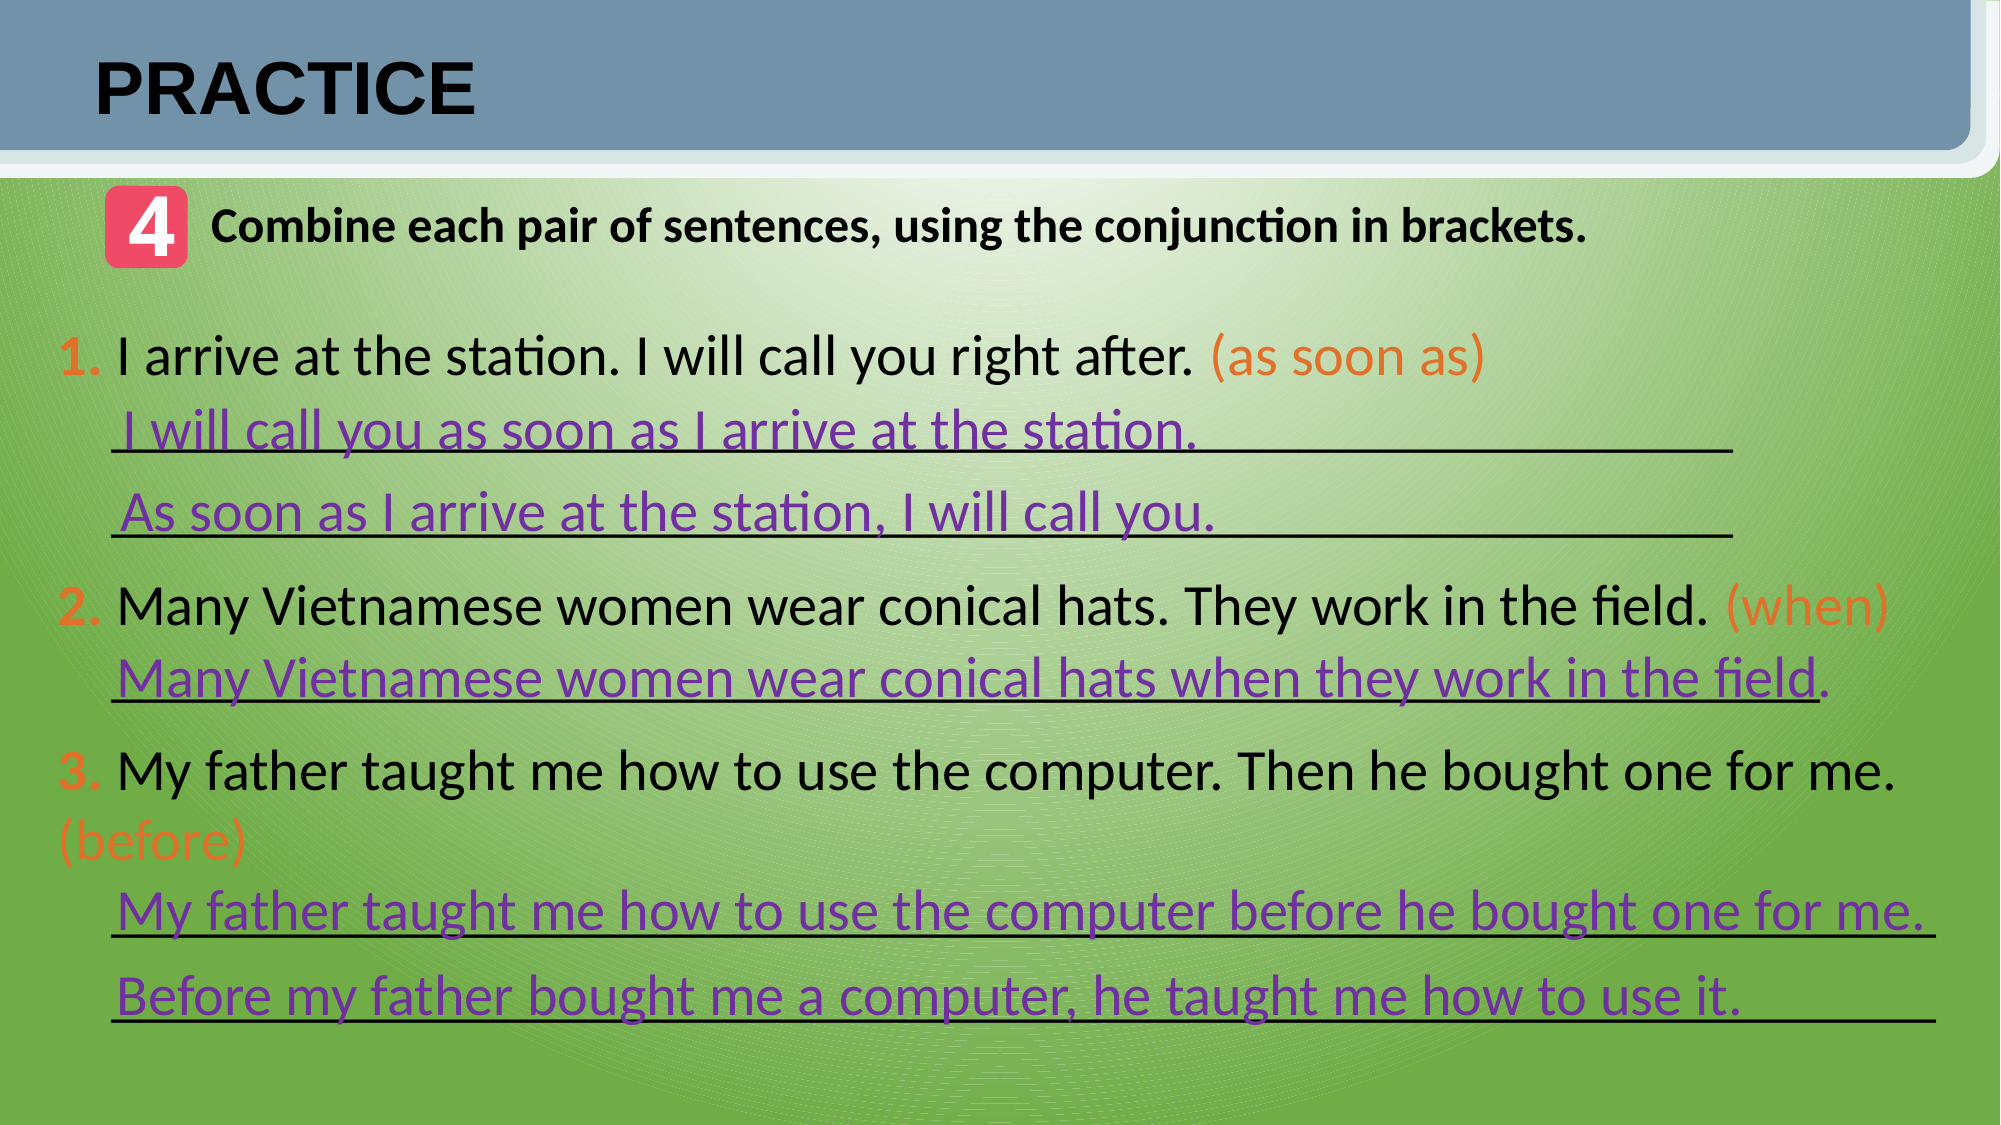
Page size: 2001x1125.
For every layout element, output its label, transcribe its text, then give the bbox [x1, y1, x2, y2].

text_box 4 [113, 178, 179, 281]
text_box 1. I arrive at the station. I will call you right after. (as soon as) ________________________________________________________ ________________________________________________________ 2. Many Vietnamese women wear conical hats. They work in the field. (when) ___________________________________________________________ 3. My father taught me how to use the computer. Then he bought one for me. (before) _______________________________________________________________ _______________________________________________________________ [43, 309, 1976, 1035]
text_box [0, 0, 2000, 178]
text_box I will call you as soon as I arrive at the station. [107, 383, 1399, 469]
text_box [104, 186, 113, 268]
text_box Many Vietnamese women wear conical hats when they work in the field. [102, 632, 1907, 717]
text_box As soon as I arrive at the station, I will call you. [105, 466, 1397, 551]
text_box Combine each pair of sentences, using the conjunction in brackets. [196, 185, 1632, 261]
text_box My father taught me how to use the computer before he bought one for me. [102, 864, 1971, 950]
text_box Before my father bought me a computer, he taught me how to use it. [102, 950, 1875, 1035]
text_box [179, 185, 189, 269]
